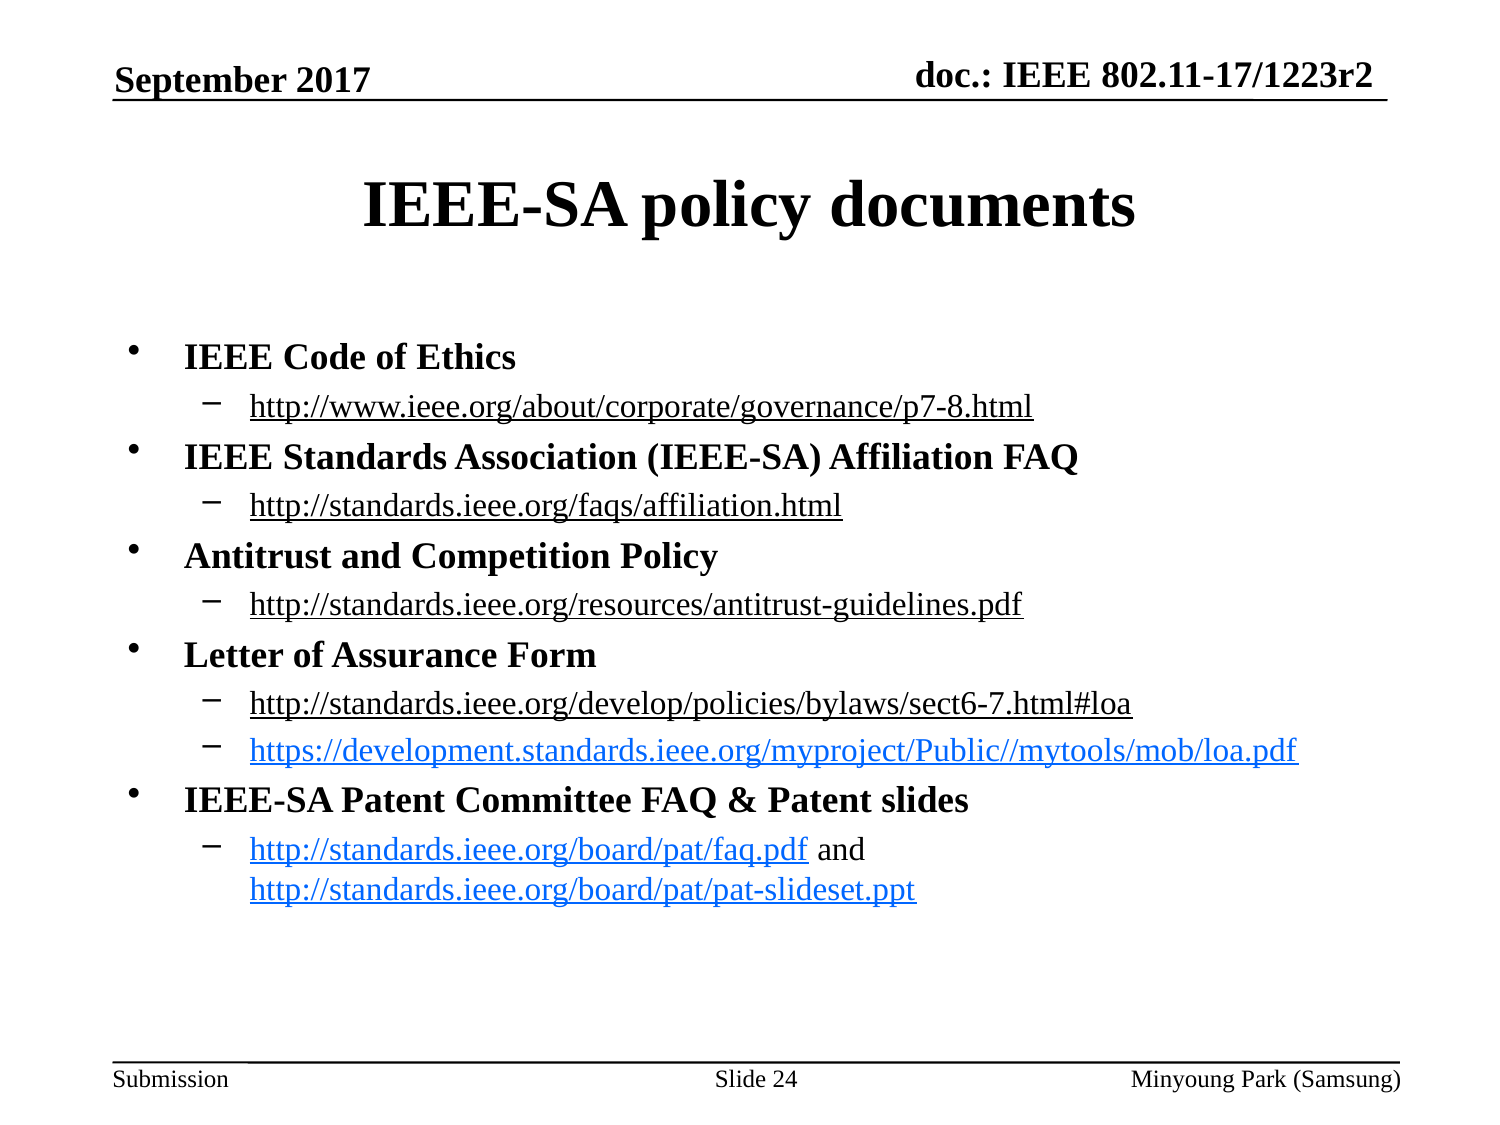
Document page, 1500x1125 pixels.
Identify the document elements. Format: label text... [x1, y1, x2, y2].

list IEEE Code of Ethics http://www.ieee.org/about/corporate/governance/p7-8.html IEEE Standards Association (IEEE-SA) Affiliation FAQ http://standards.ieee.org/faqs/affiliation.html Antitrust and Competition Policy http://standards.ieee.org/resources/antitrust-guidelines.pdf Letter of Assurance Form http://standards.ieee.org/develop/policies/bylaws/sect6-7.html#loa https://development.standards.ieee.org/myproject/Public//mytools/mob/loa.pdf IEEE-SA Patent Committee FAQ & Patent slides http://standards.ieee.org/board/pat/faq.pdf and http://standards.ieee.org/board/pat/pat-slideset.ppt [112, 324, 1388, 1000]
title IEEE-SA policy documents [112, 112, 1388, 288]
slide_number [114, 54, 374, 101]
slide_number Slide 24 [712, 1061, 800, 1093]
footer Minyoung Park (Samsung) [949, 1061, 1402, 1093]
